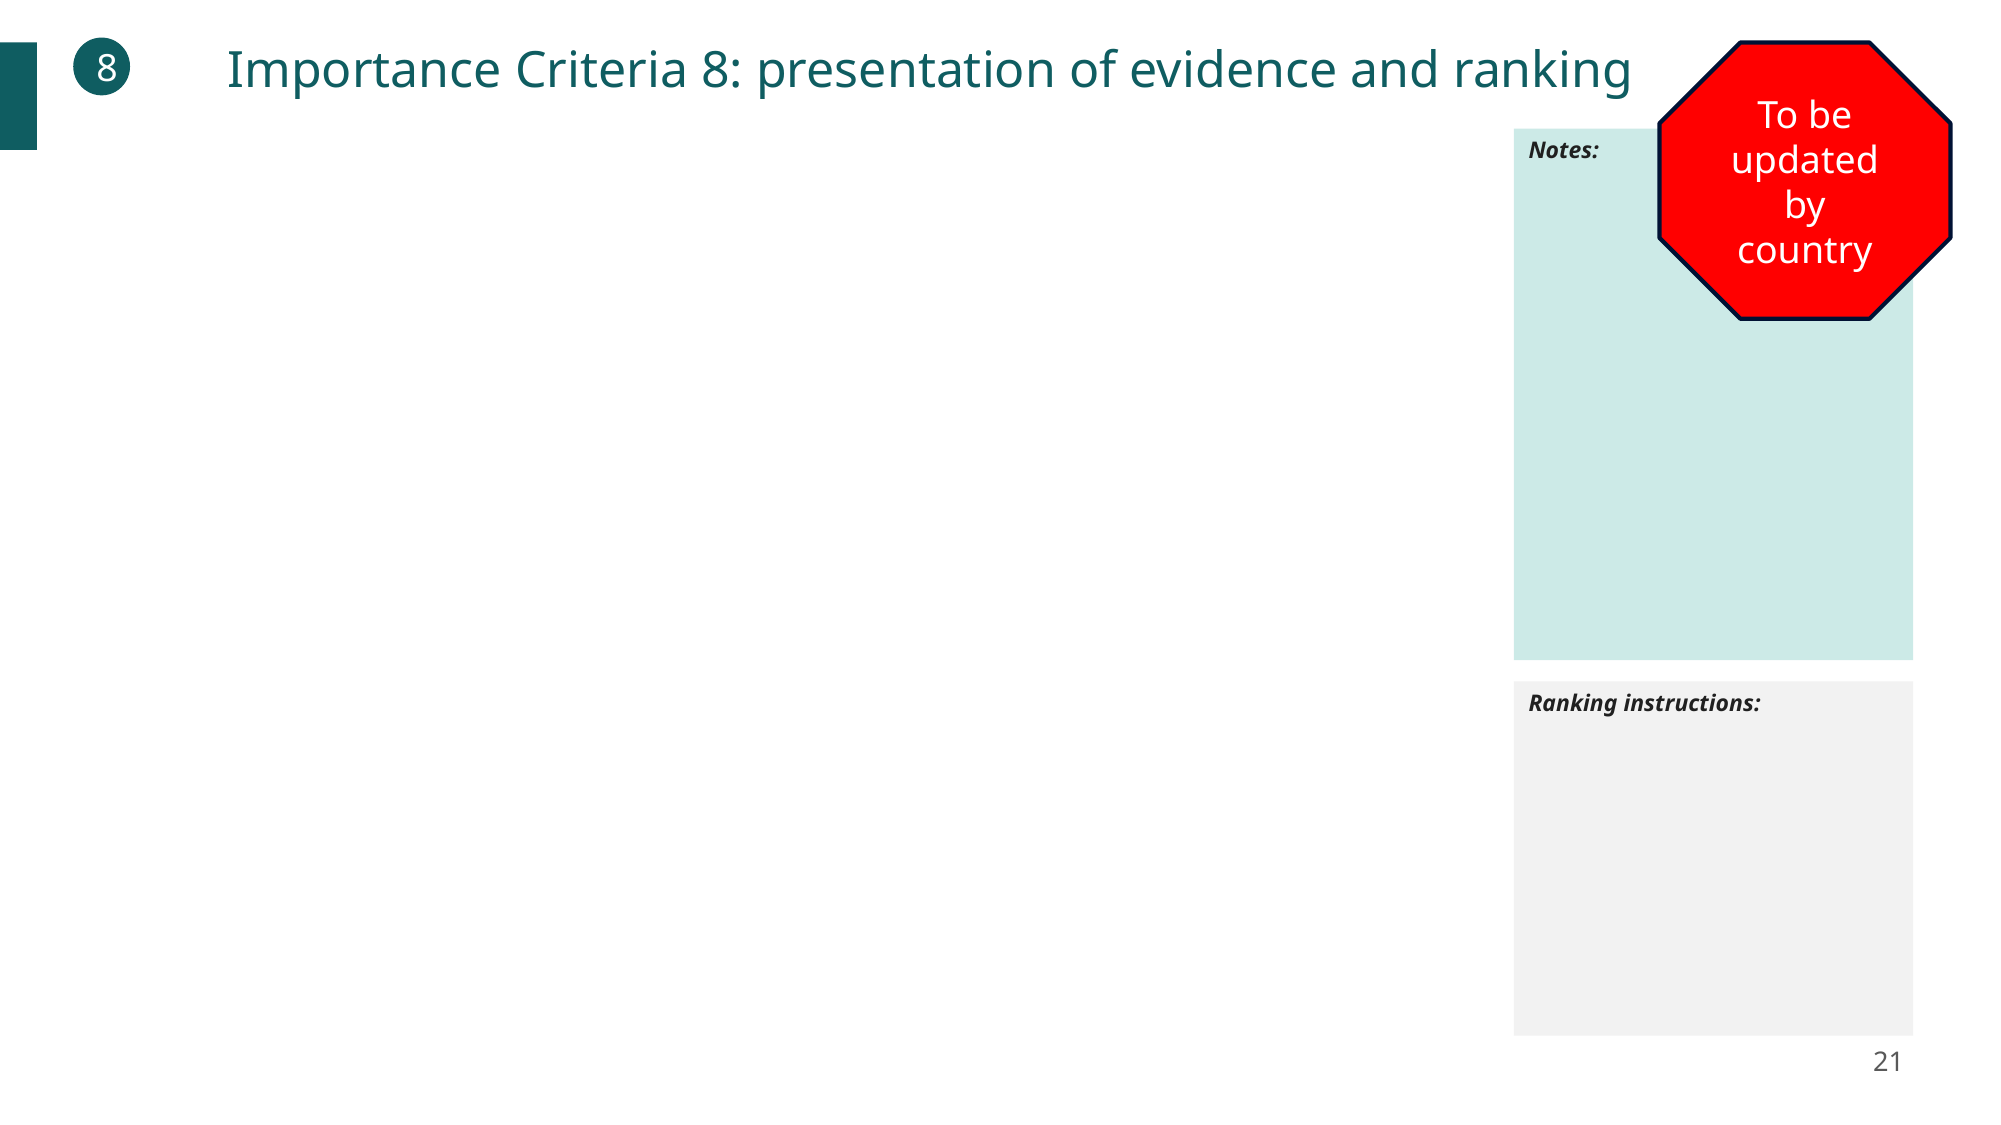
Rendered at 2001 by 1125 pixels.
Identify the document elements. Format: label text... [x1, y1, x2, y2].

text_box Importance Criteria 8: presentation of evidence and ranking [77, 36, 1961, 157]
text_box Ranking instructions: [1512, 679, 1915, 1038]
text_box 8 [71, 35, 133, 98]
text_box [0, 42, 37, 150]
slide_number 21 [1853, 1019, 1974, 1106]
text_box Notes: [1512, 126, 1915, 662]
text_box To be updated by country [1657, 40, 1953, 321]
